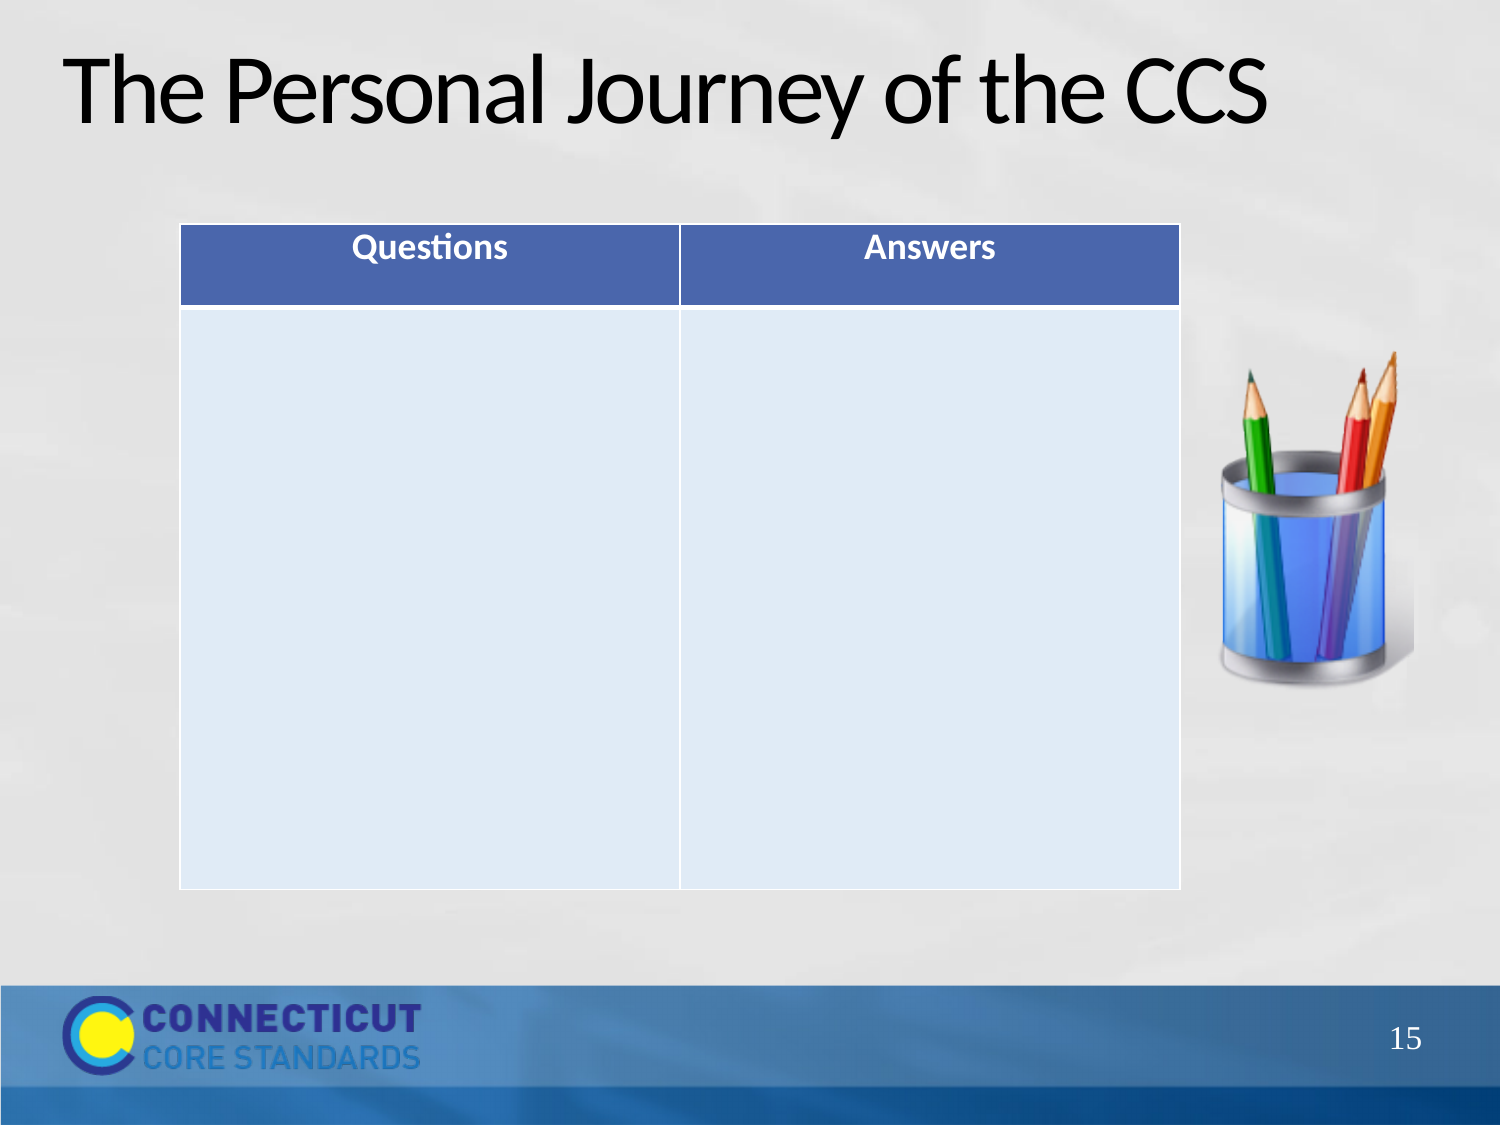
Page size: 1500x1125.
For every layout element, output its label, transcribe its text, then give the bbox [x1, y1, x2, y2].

title The Personal Journey of the CCS [63, 37, 1401, 213]
table_header Questions [181, 225, 679, 305]
table_cell [181, 310, 679, 889]
slide_number 15 [1075, 996, 1438, 1076]
table_cell [681, 310, 1179, 889]
picture [0, 0, 1500, 985]
picture [2, 986, 1500, 1125]
table_header Answers [681, 225, 1179, 305]
footer [62, 996, 424, 1076]
